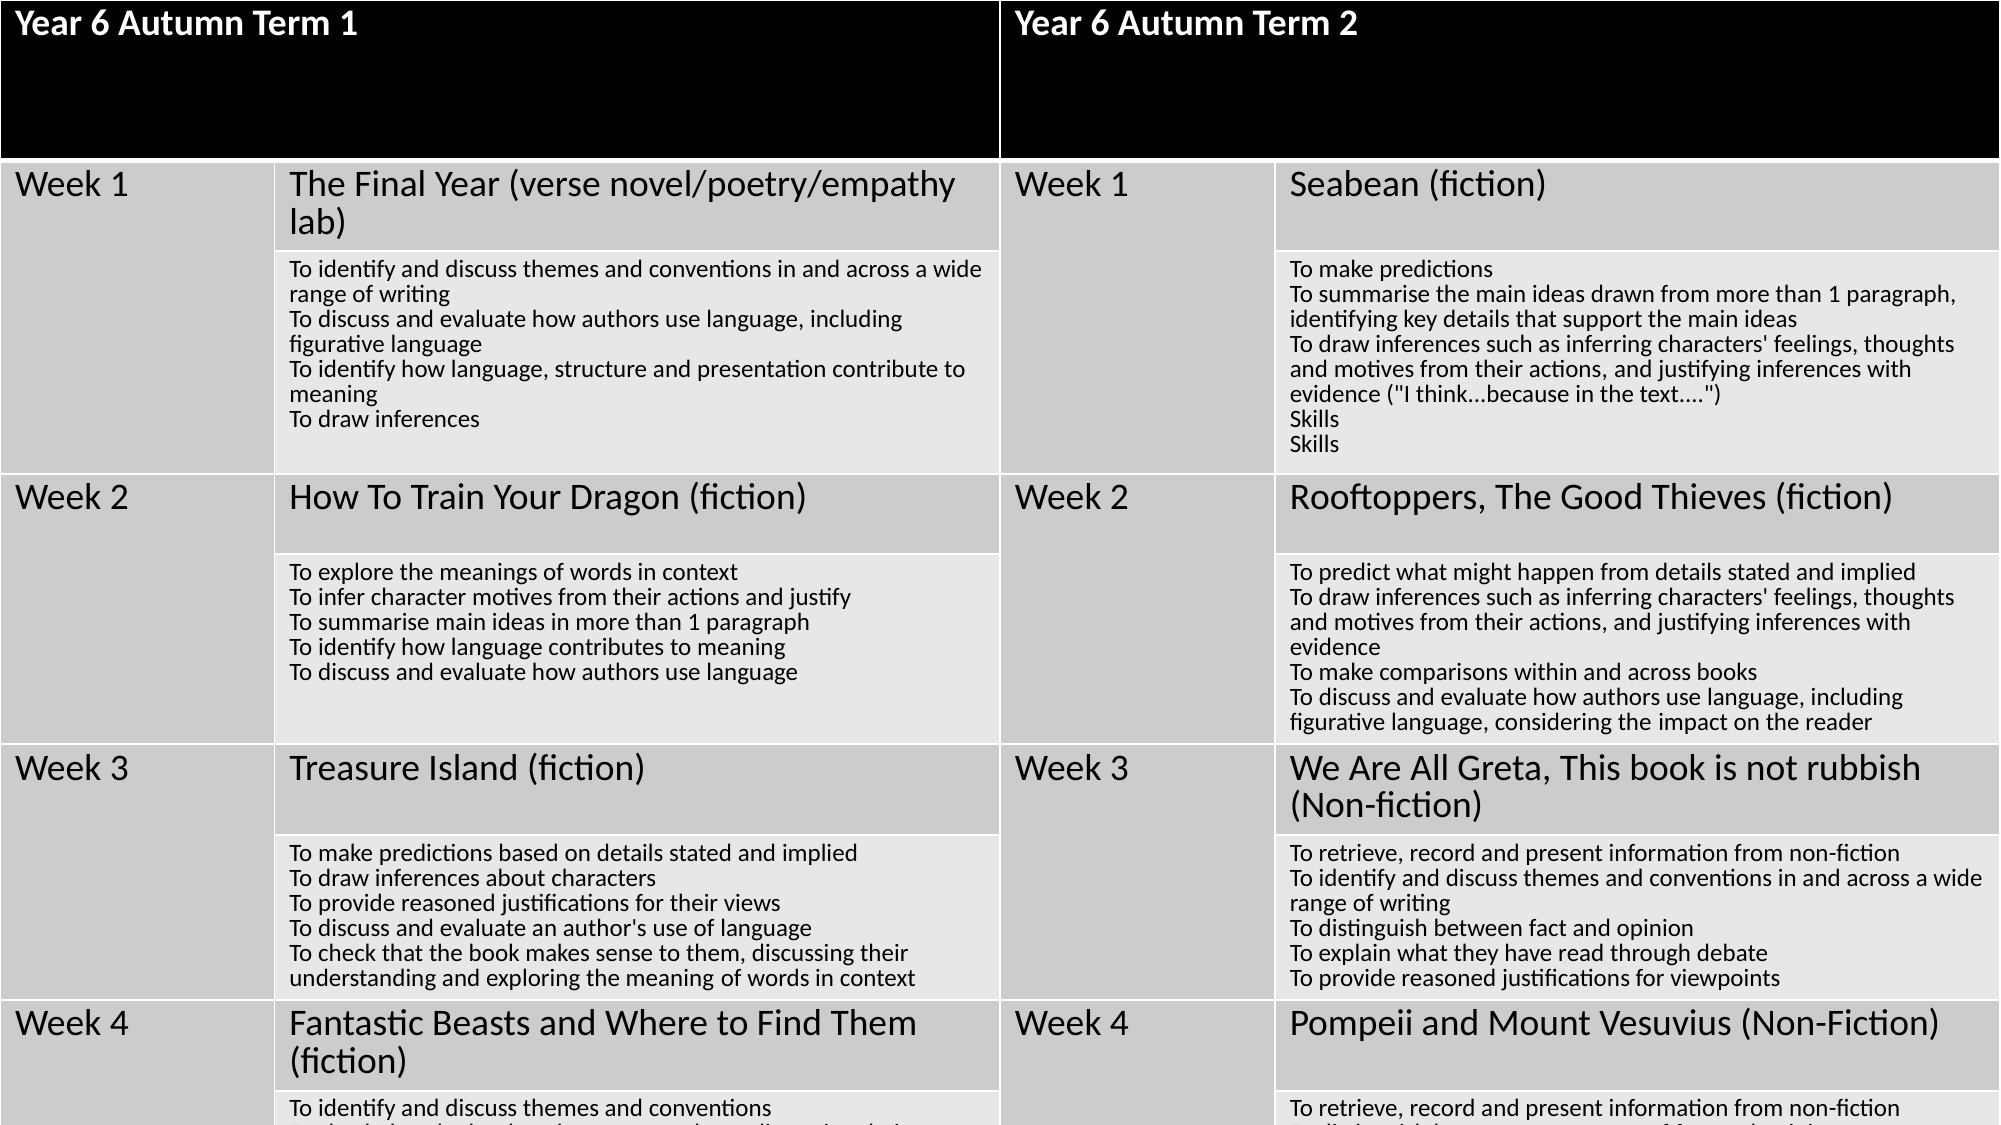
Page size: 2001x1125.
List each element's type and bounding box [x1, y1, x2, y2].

table_cell [1, 475, 274, 743]
table_cell [1001, 745, 1274, 999]
table_cell [1276, 163, 1999, 250]
table_cell [1276, 475, 1999, 553]
table_cell [275, 745, 999, 834]
table_cell [1276, 745, 1999, 834]
table_cell [1276, 1001, 1999, 1090]
table_cell [1, 1001, 274, 1125]
table_cell [1276, 252, 1999, 473]
table_cell [1, 745, 274, 999]
table_cell [1001, 1001, 1274, 1125]
table_cell [1, 163, 274, 473]
table_cell [1276, 1092, 1999, 1125]
table_cell [275, 836, 999, 999]
table_cell [275, 555, 999, 743]
table_cell [275, 163, 999, 250]
table_cell [275, 1001, 999, 1090]
table_cell [275, 475, 999, 553]
table_cell [275, 1092, 999, 1125]
table_cell [275, 252, 999, 473]
table_cell [1276, 555, 1999, 743]
table_header [1, 1, 999, 158]
table_cell [1001, 475, 1274, 743]
table_header [1001, 1, 1999, 158]
table_cell [1276, 836, 1999, 999]
table_cell [1001, 163, 1274, 473]
